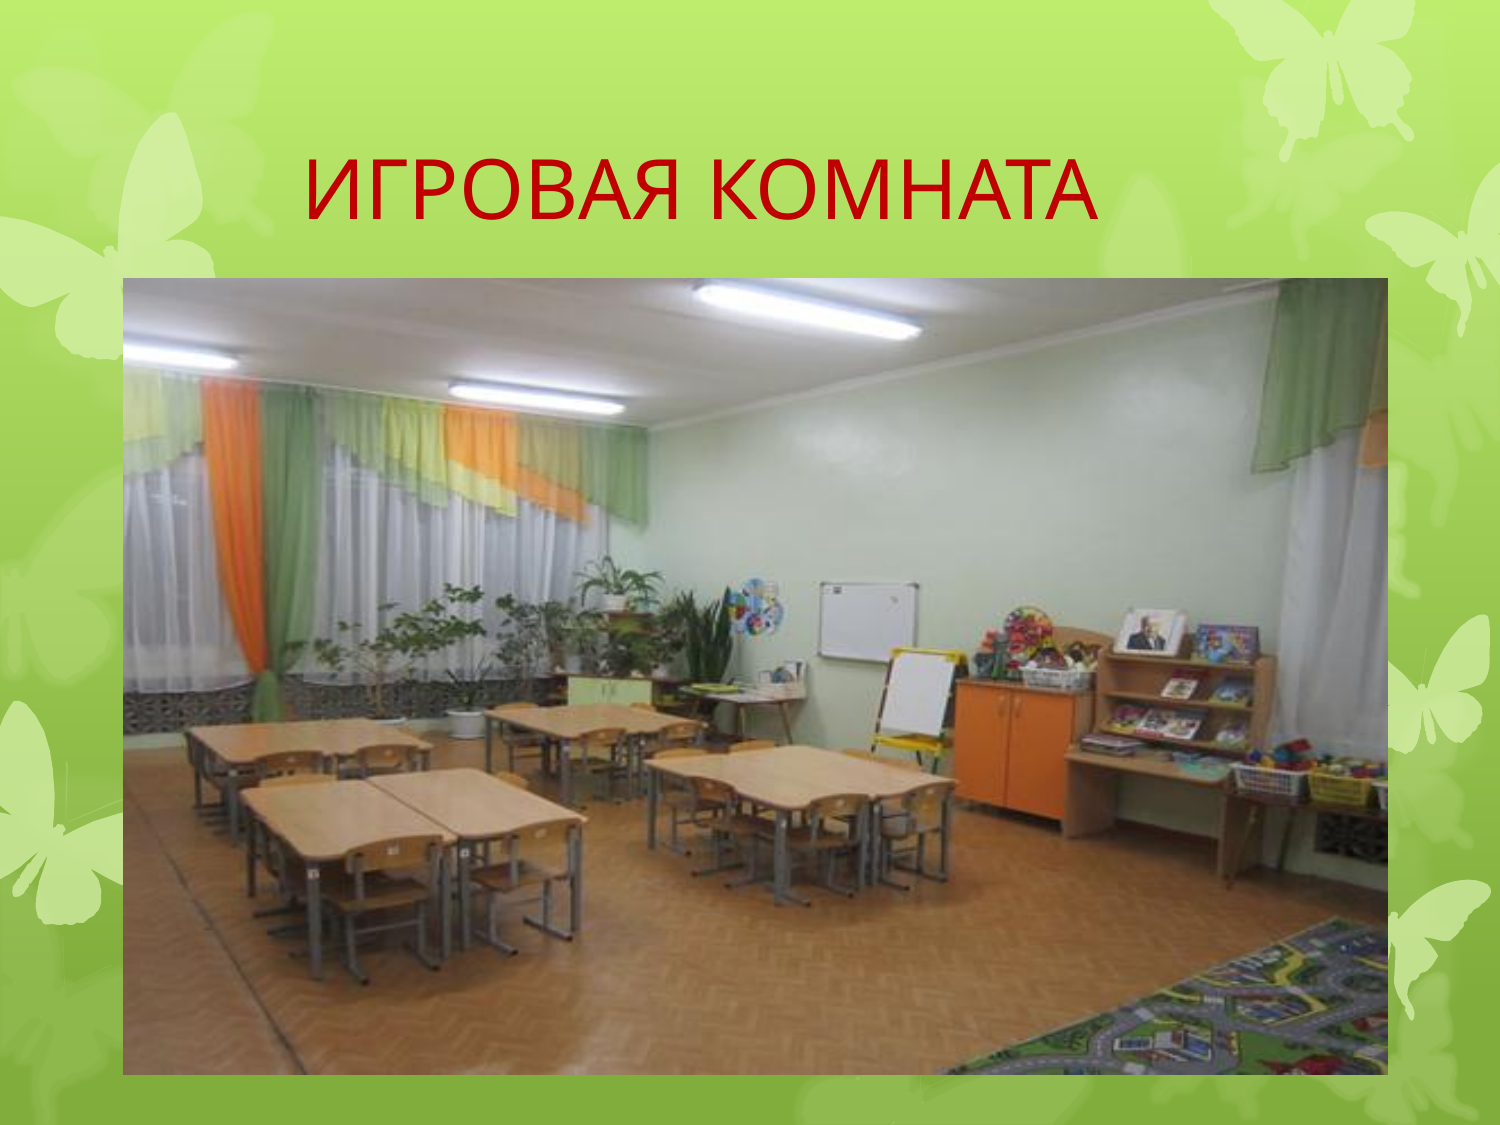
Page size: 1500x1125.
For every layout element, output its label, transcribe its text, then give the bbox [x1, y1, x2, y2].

picture [123, 278, 1389, 1076]
title ИГРОВАЯ КОМНАТА [165, 110, 1335, 263]
